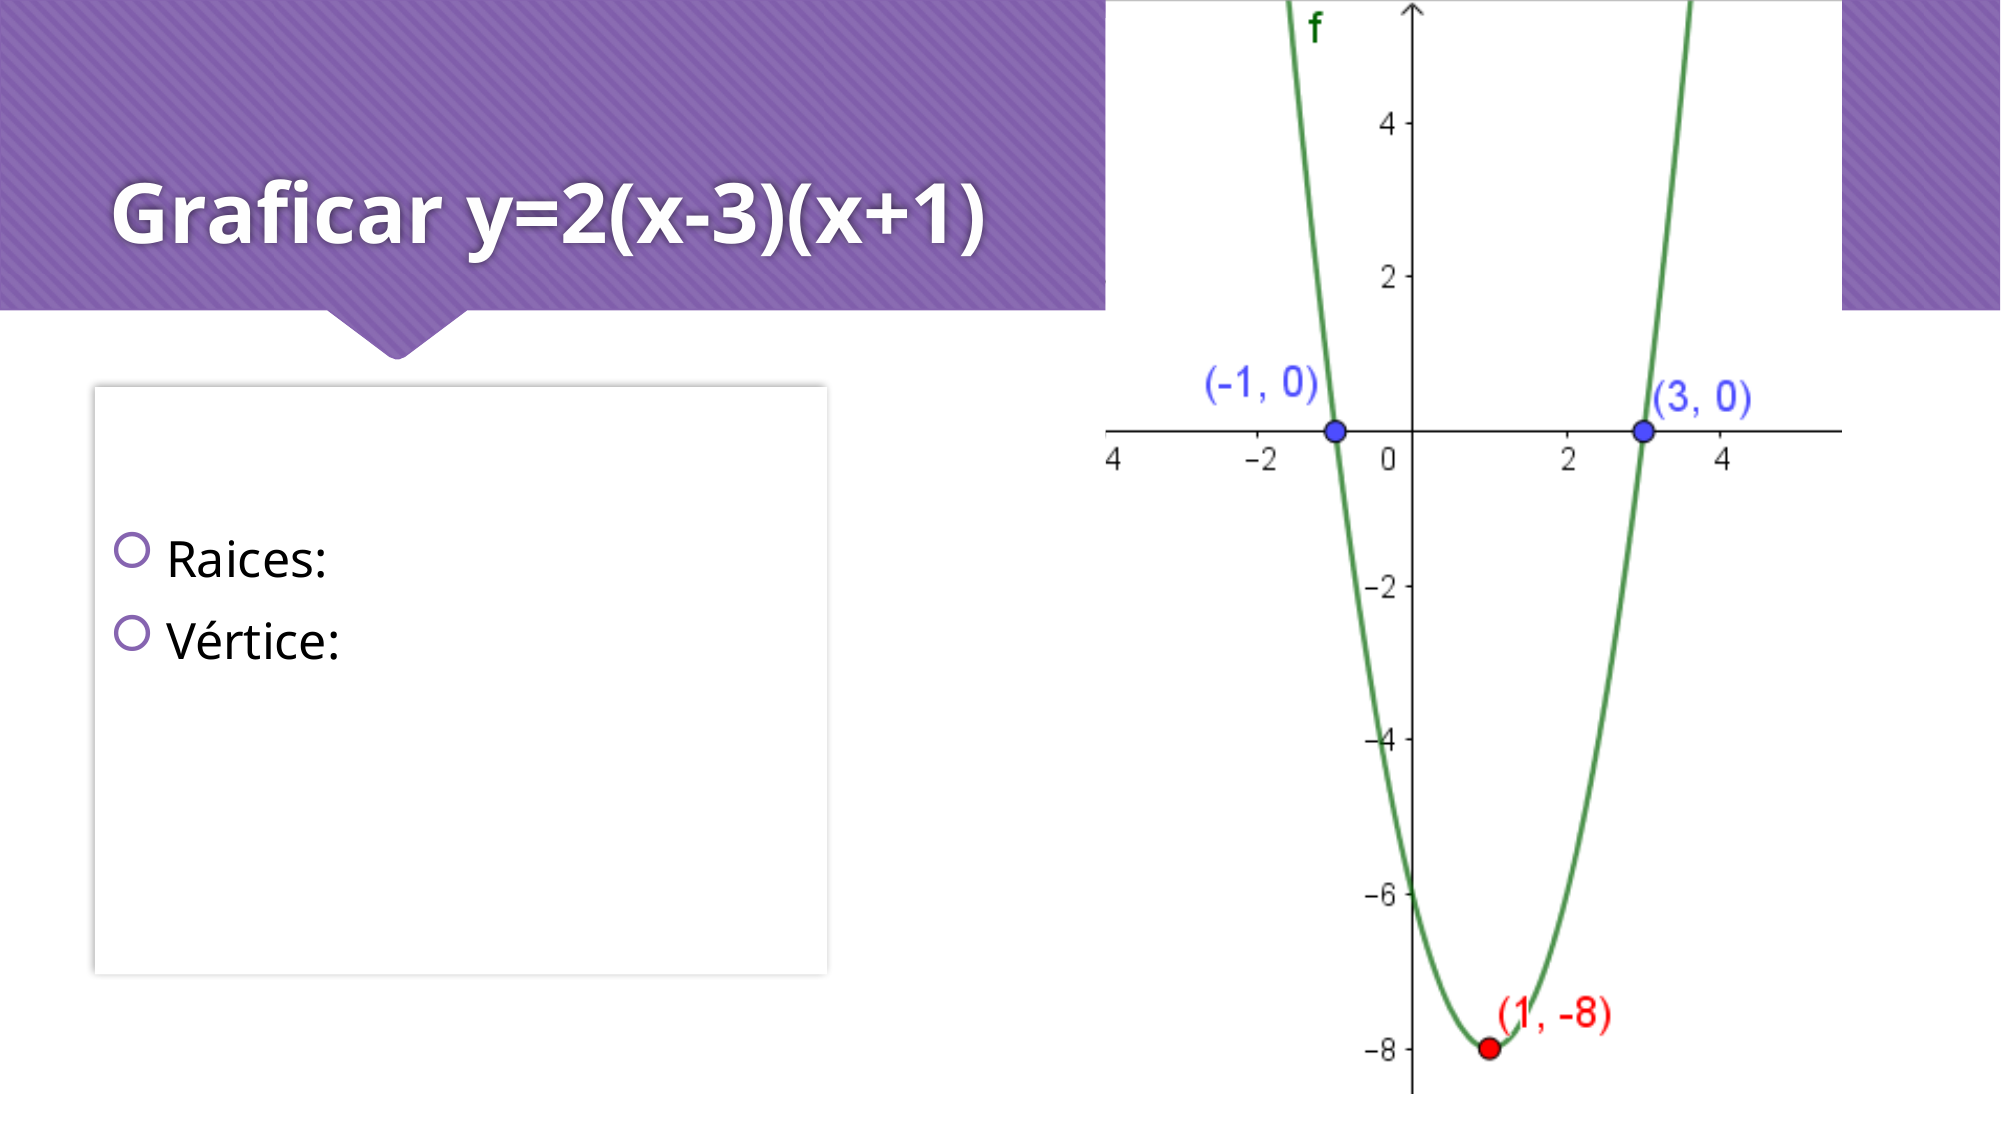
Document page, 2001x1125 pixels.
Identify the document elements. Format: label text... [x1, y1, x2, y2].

picture [1105, 0, 1843, 1095]
title Graficar y=2(x-3)(x+1) [94, 23, 1105, 268]
